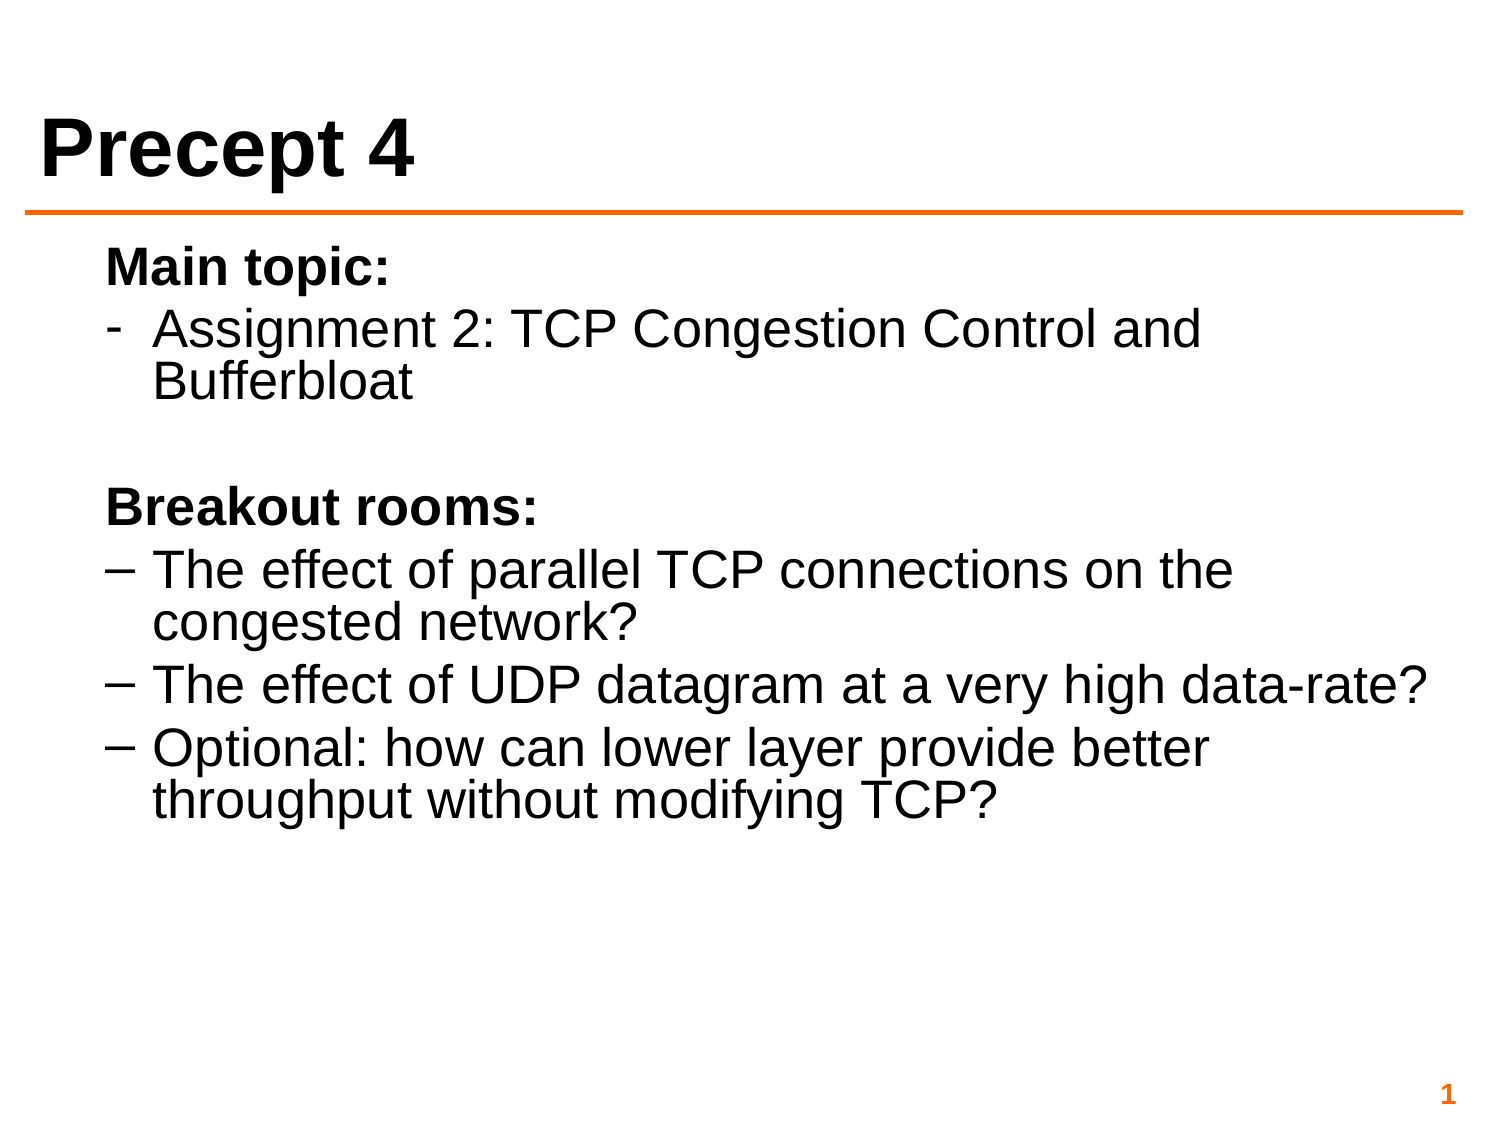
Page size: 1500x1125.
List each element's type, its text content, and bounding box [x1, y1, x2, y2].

title Precept 4 [24, 24, 1463, 200]
slide_number ‹#› [1112, 1074, 1463, 1110]
list Main topic: Assignment 2: TCP Congestion Control and Bufferbloat Breakout rooms: The effect of parallel TCP connections on the congested network? The effect of UDP datagram at a very high data-rate? Optional: how can lower layer provide better throughput without modifying TCP? [24, 237, 1463, 1063]
